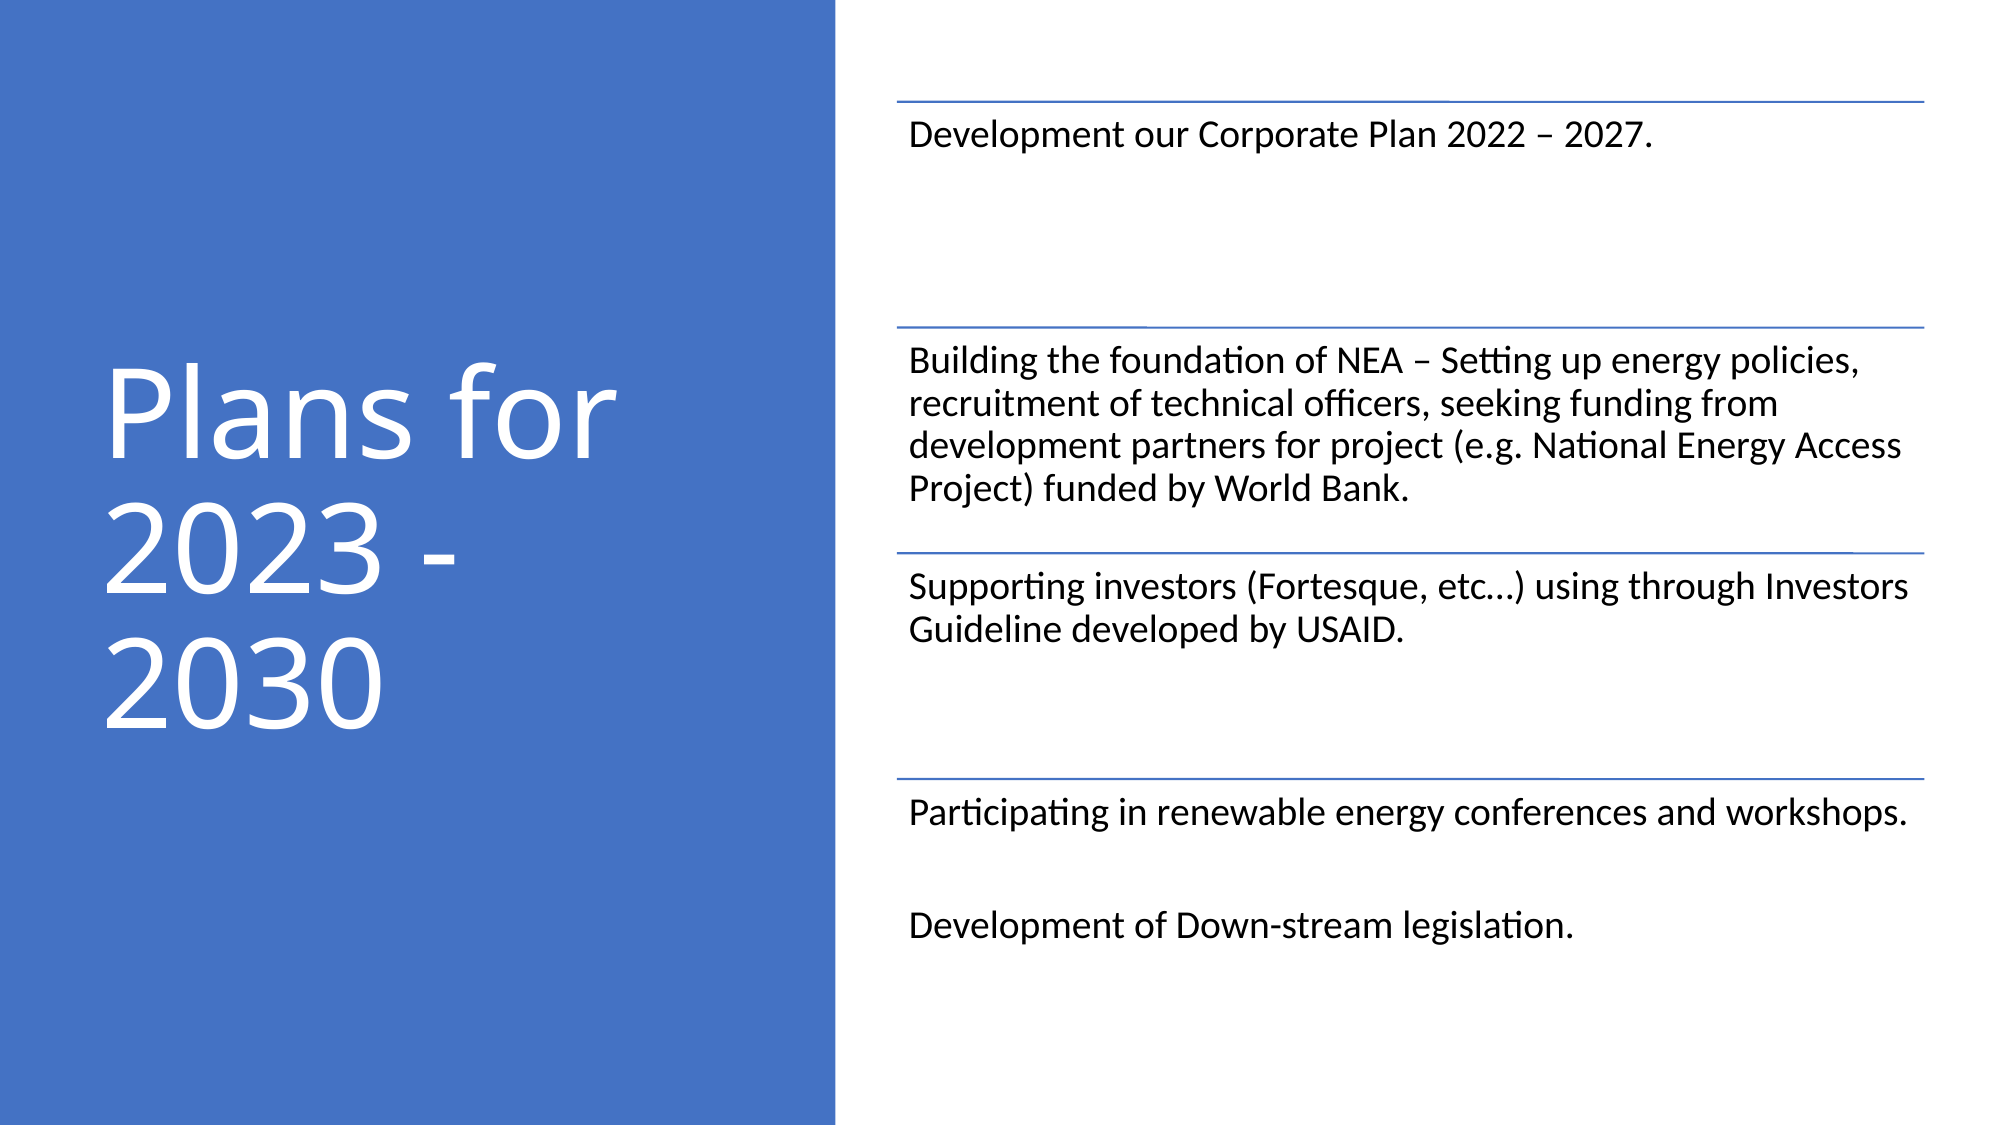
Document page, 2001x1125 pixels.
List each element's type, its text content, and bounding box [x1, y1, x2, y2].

text_box [0, 0, 836, 1125]
title Plans for 2023 - 2030 [86, 101, 711, 1005]
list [897, 101, 1925, 1005]
